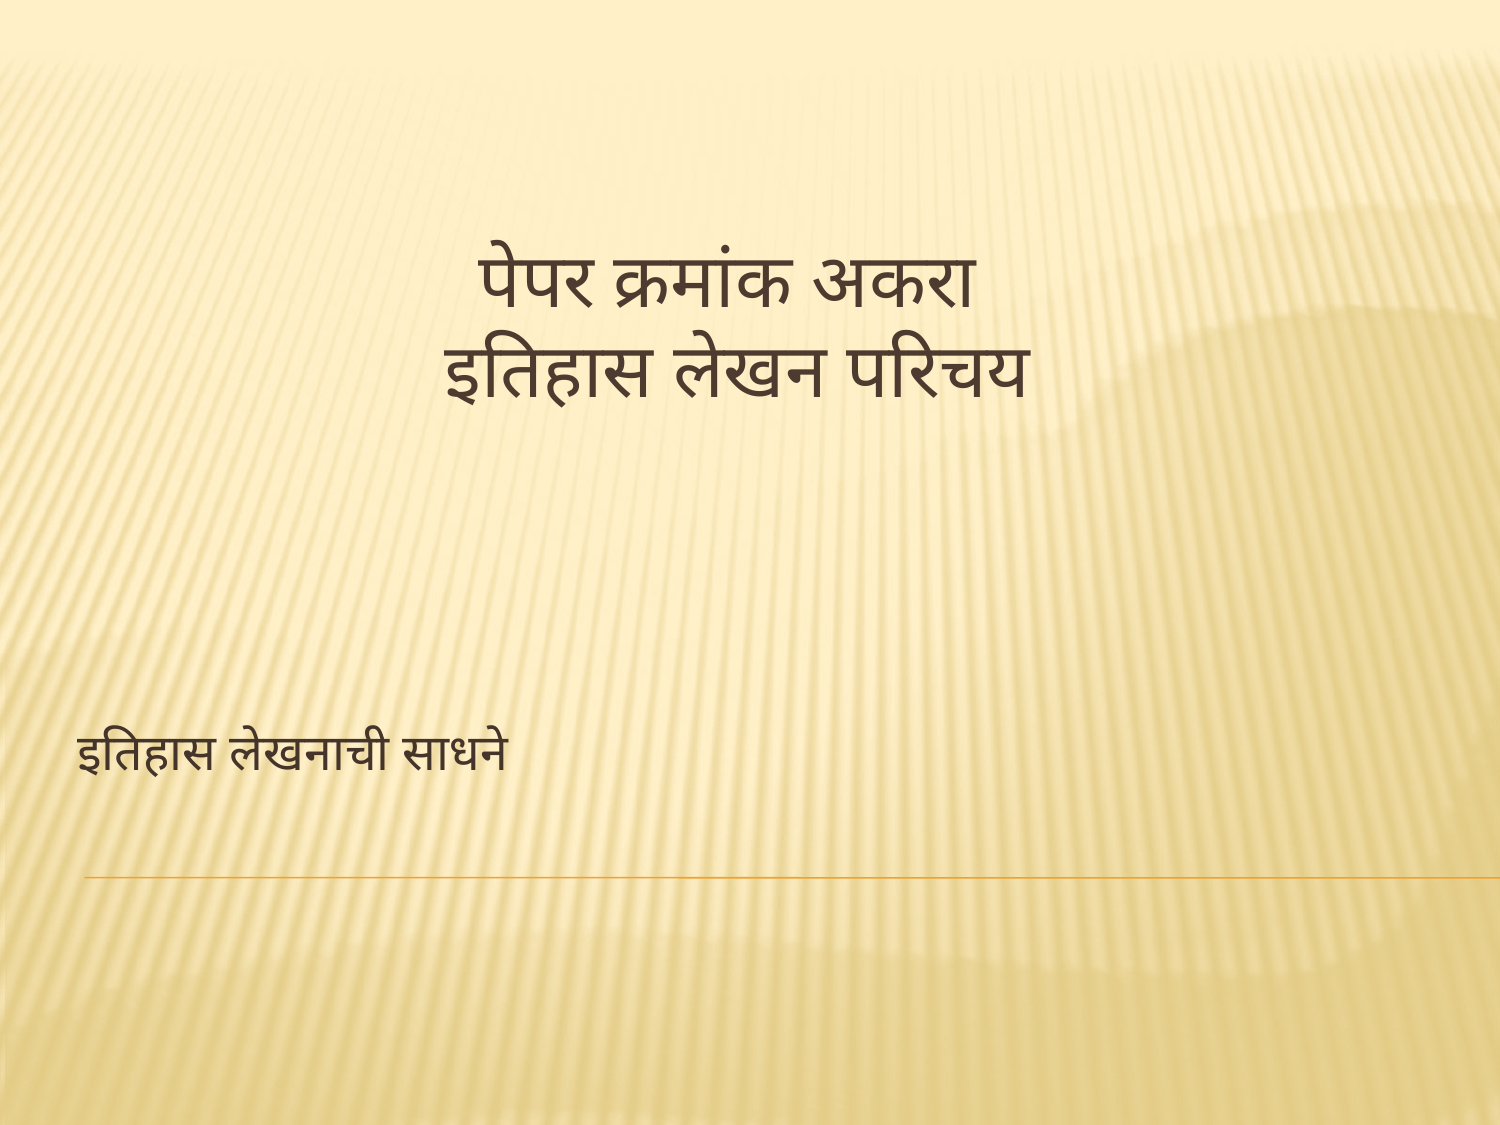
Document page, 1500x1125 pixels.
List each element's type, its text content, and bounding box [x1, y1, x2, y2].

title पेपर क्रमांक अकरा इतिहास लेखन परिचय [99, 224, 1375, 542]
subtitle इतिहास लेखनाची साधने [62, 637, 1450, 788]
